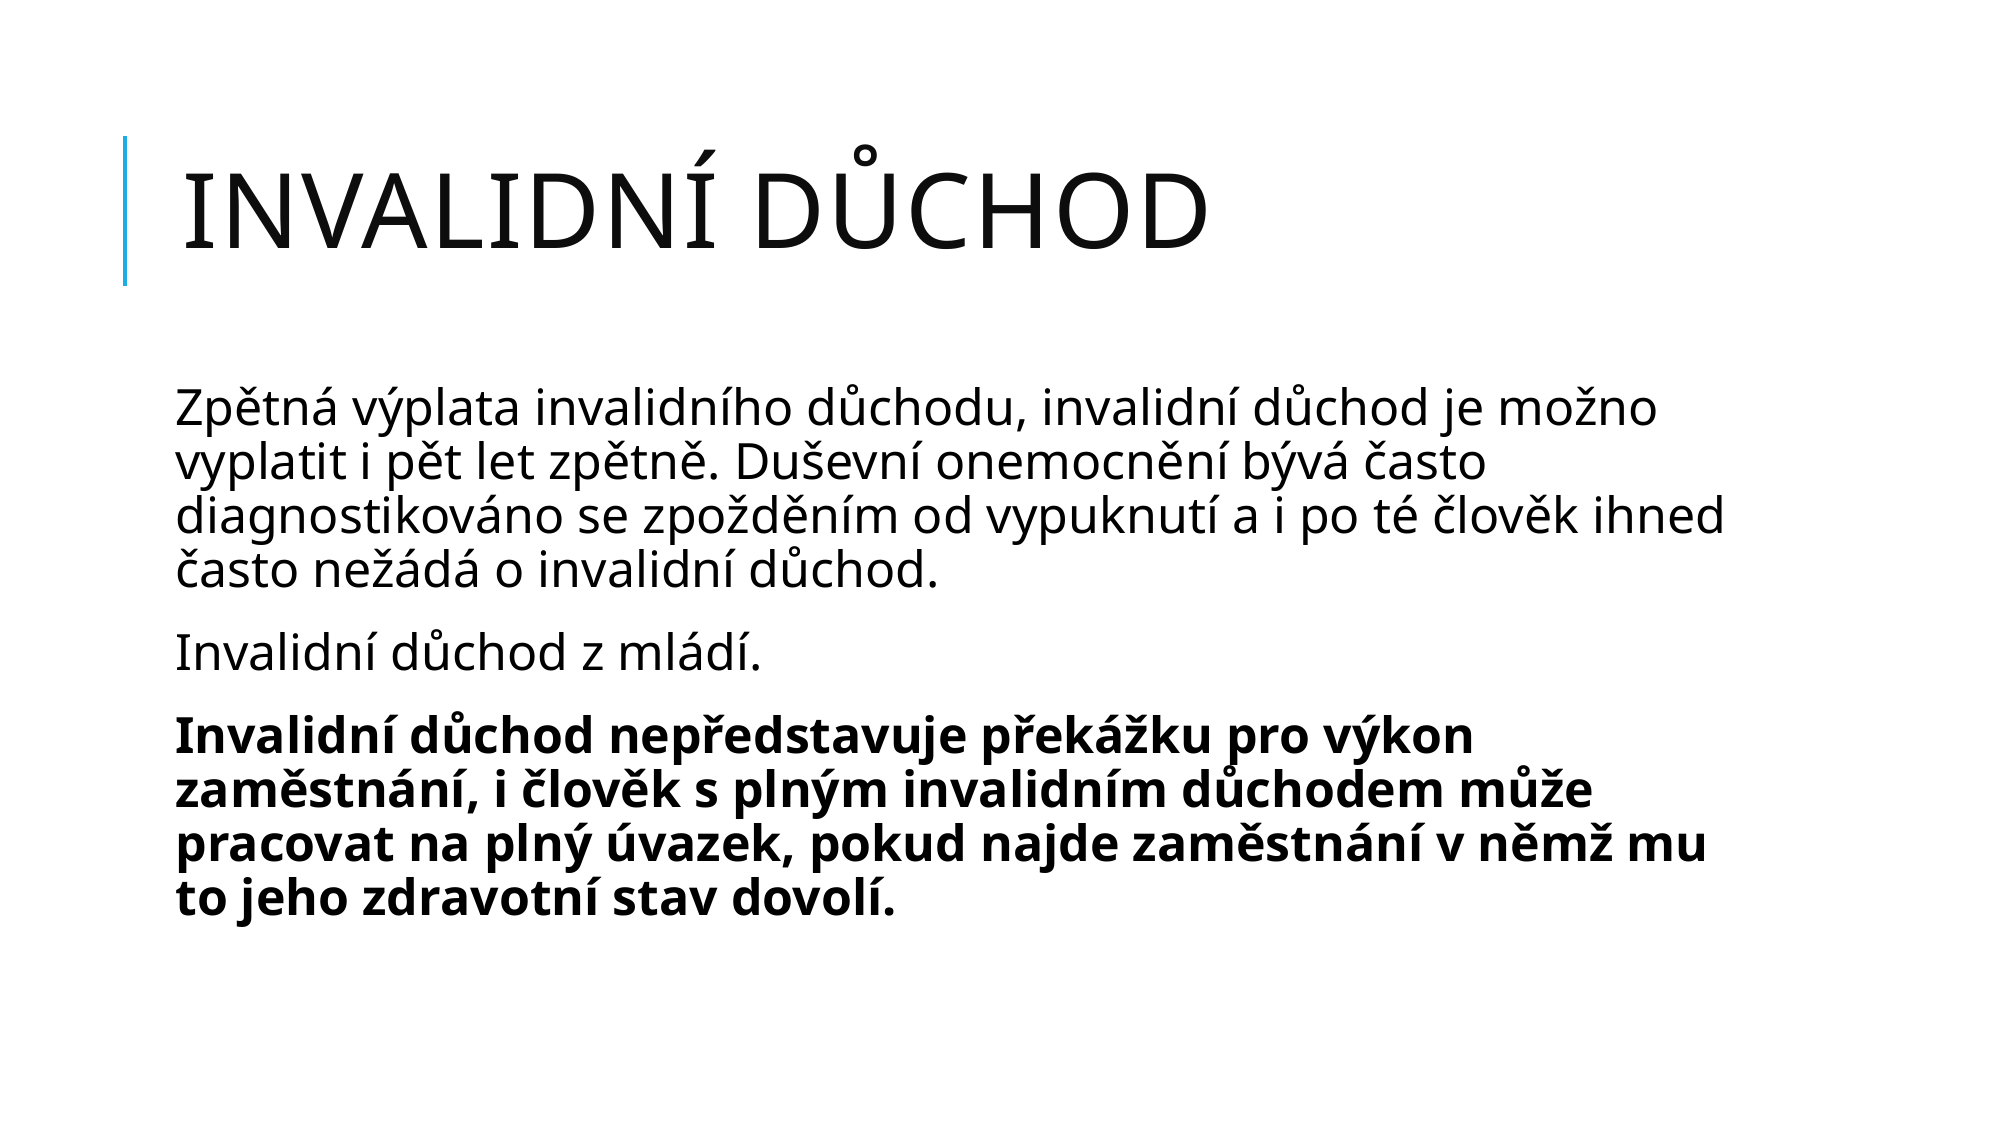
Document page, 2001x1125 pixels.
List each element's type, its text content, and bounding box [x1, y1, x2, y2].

list Zpětná výplata invalidního důchodu, invalidní důchod je možno vyplatit i pět let zpětně. Duševní onemocnění bývá často diagnostikováno se zpožděním od vypuknutí a i po té člověk ihned často nežádá o invalidní důchod. Invalidní důchod z mládí. Invalidní důchod nepředstavuje překážku pro výkon zaměstnání, i člověk s plným invalidním důchodem může pracovat na plný úvazek, pokud najde zaměstnání v němž mu to jeho zdravotní stav dovolí. [168, 375, 1763, 1035]
title INvAlidní Důchod [168, 96, 1763, 342]
